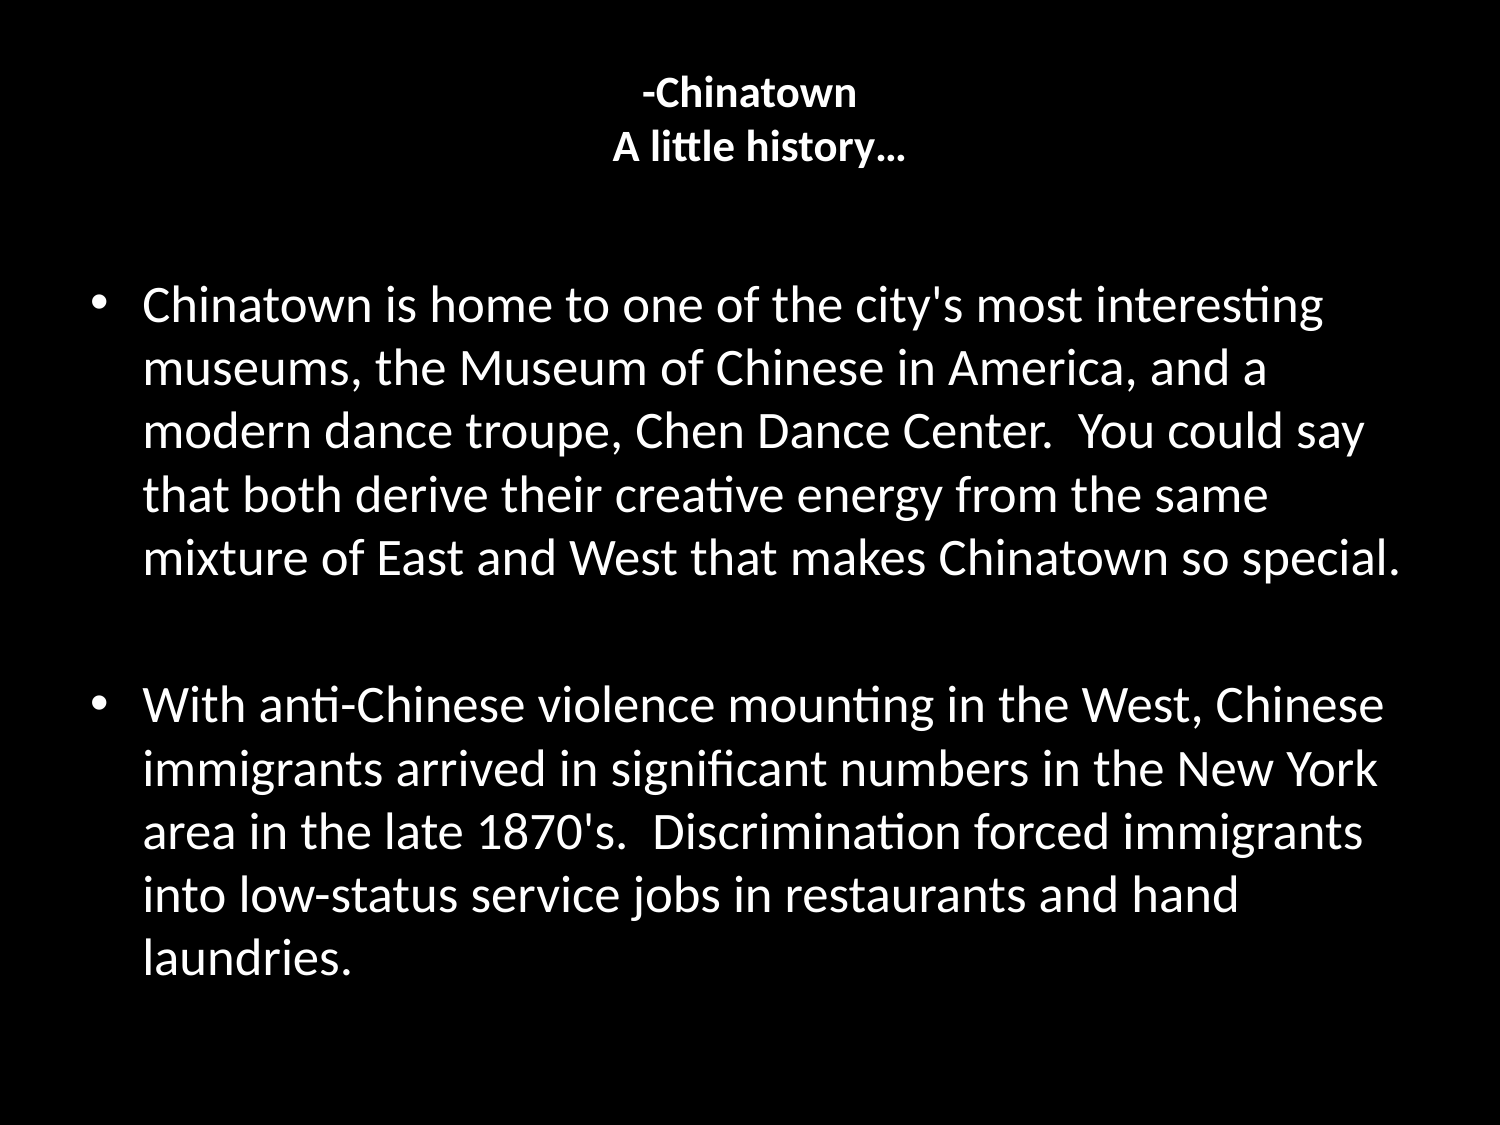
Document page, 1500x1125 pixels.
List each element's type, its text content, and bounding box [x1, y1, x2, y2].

title -Chinatown A little history… [75, 0, 1425, 233]
list Chinatown is home to one of the city's most interesting museums, the Museum of Chinese in America, and a modern dance troupe, Chen Dance Center. You could say that both derive their creative energy from the same mixture of East and West that makes Chinatown so special. With anti-Chinese violence mounting in the West, Chinese immigrants arrived in significant numbers in the New York area in the late 1870's. Discrimination forced immigrants into low-status service jobs in restaurants and hand laundries. [75, 262, 1425, 1005]
